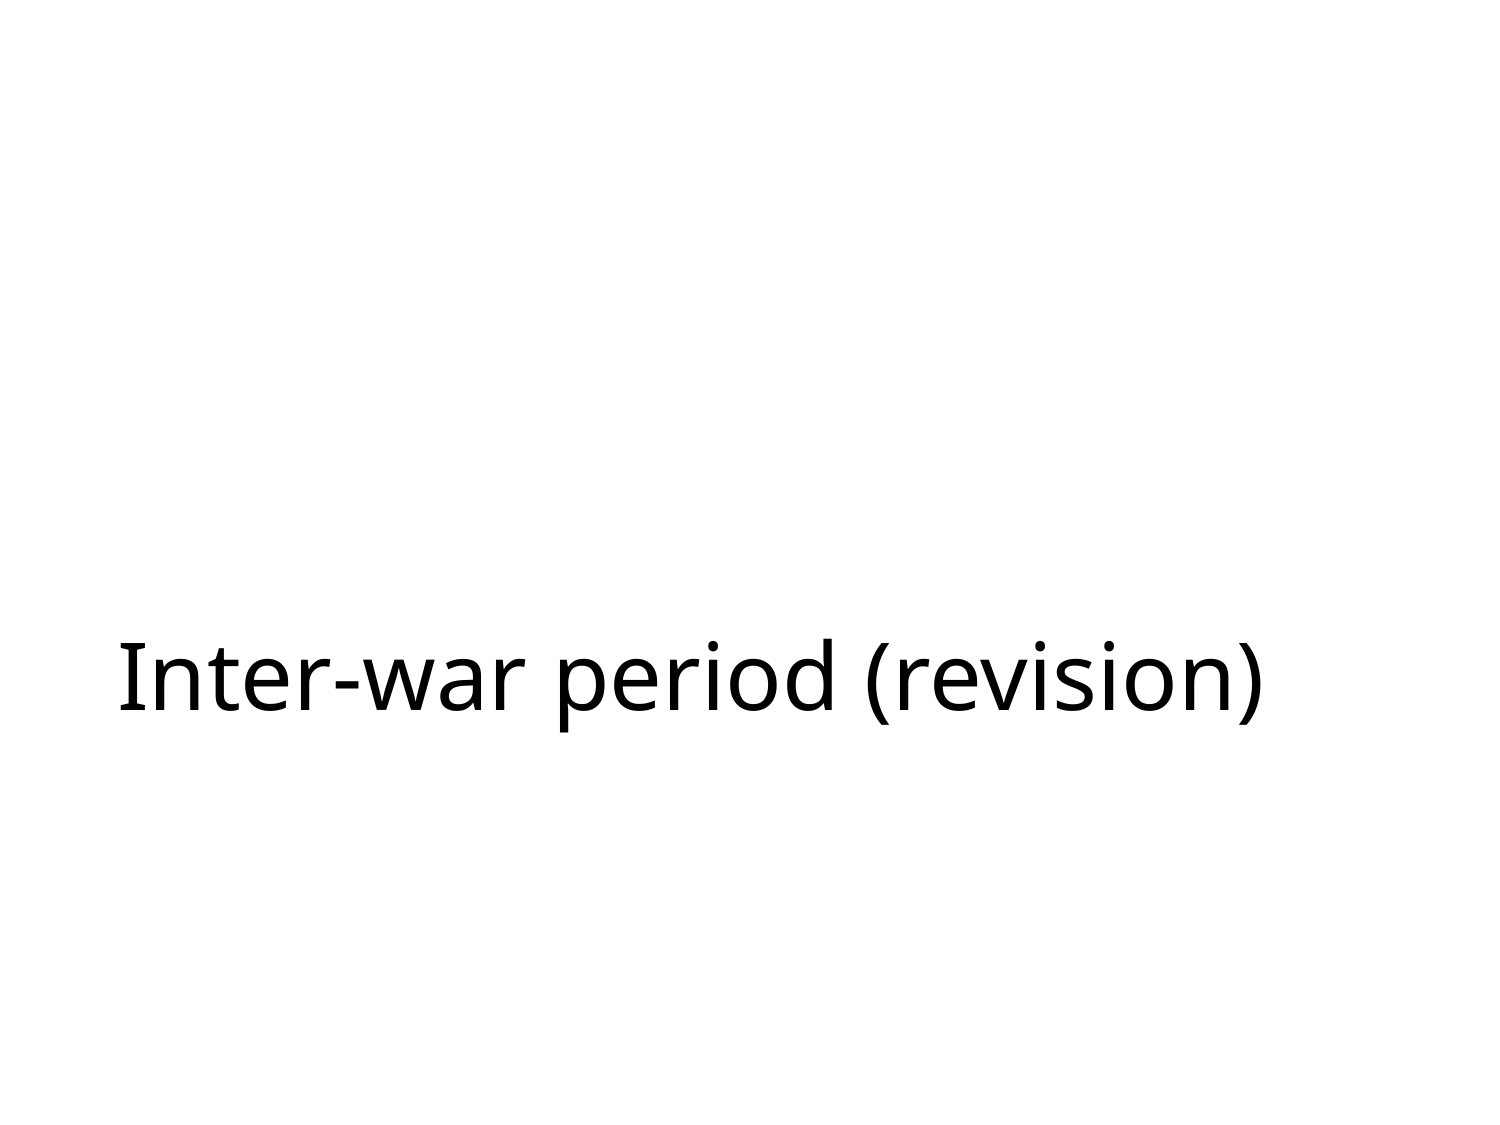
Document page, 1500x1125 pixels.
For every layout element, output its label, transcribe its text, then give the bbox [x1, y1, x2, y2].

title Inter-war period (revision) [102, 515, 1378, 739]
